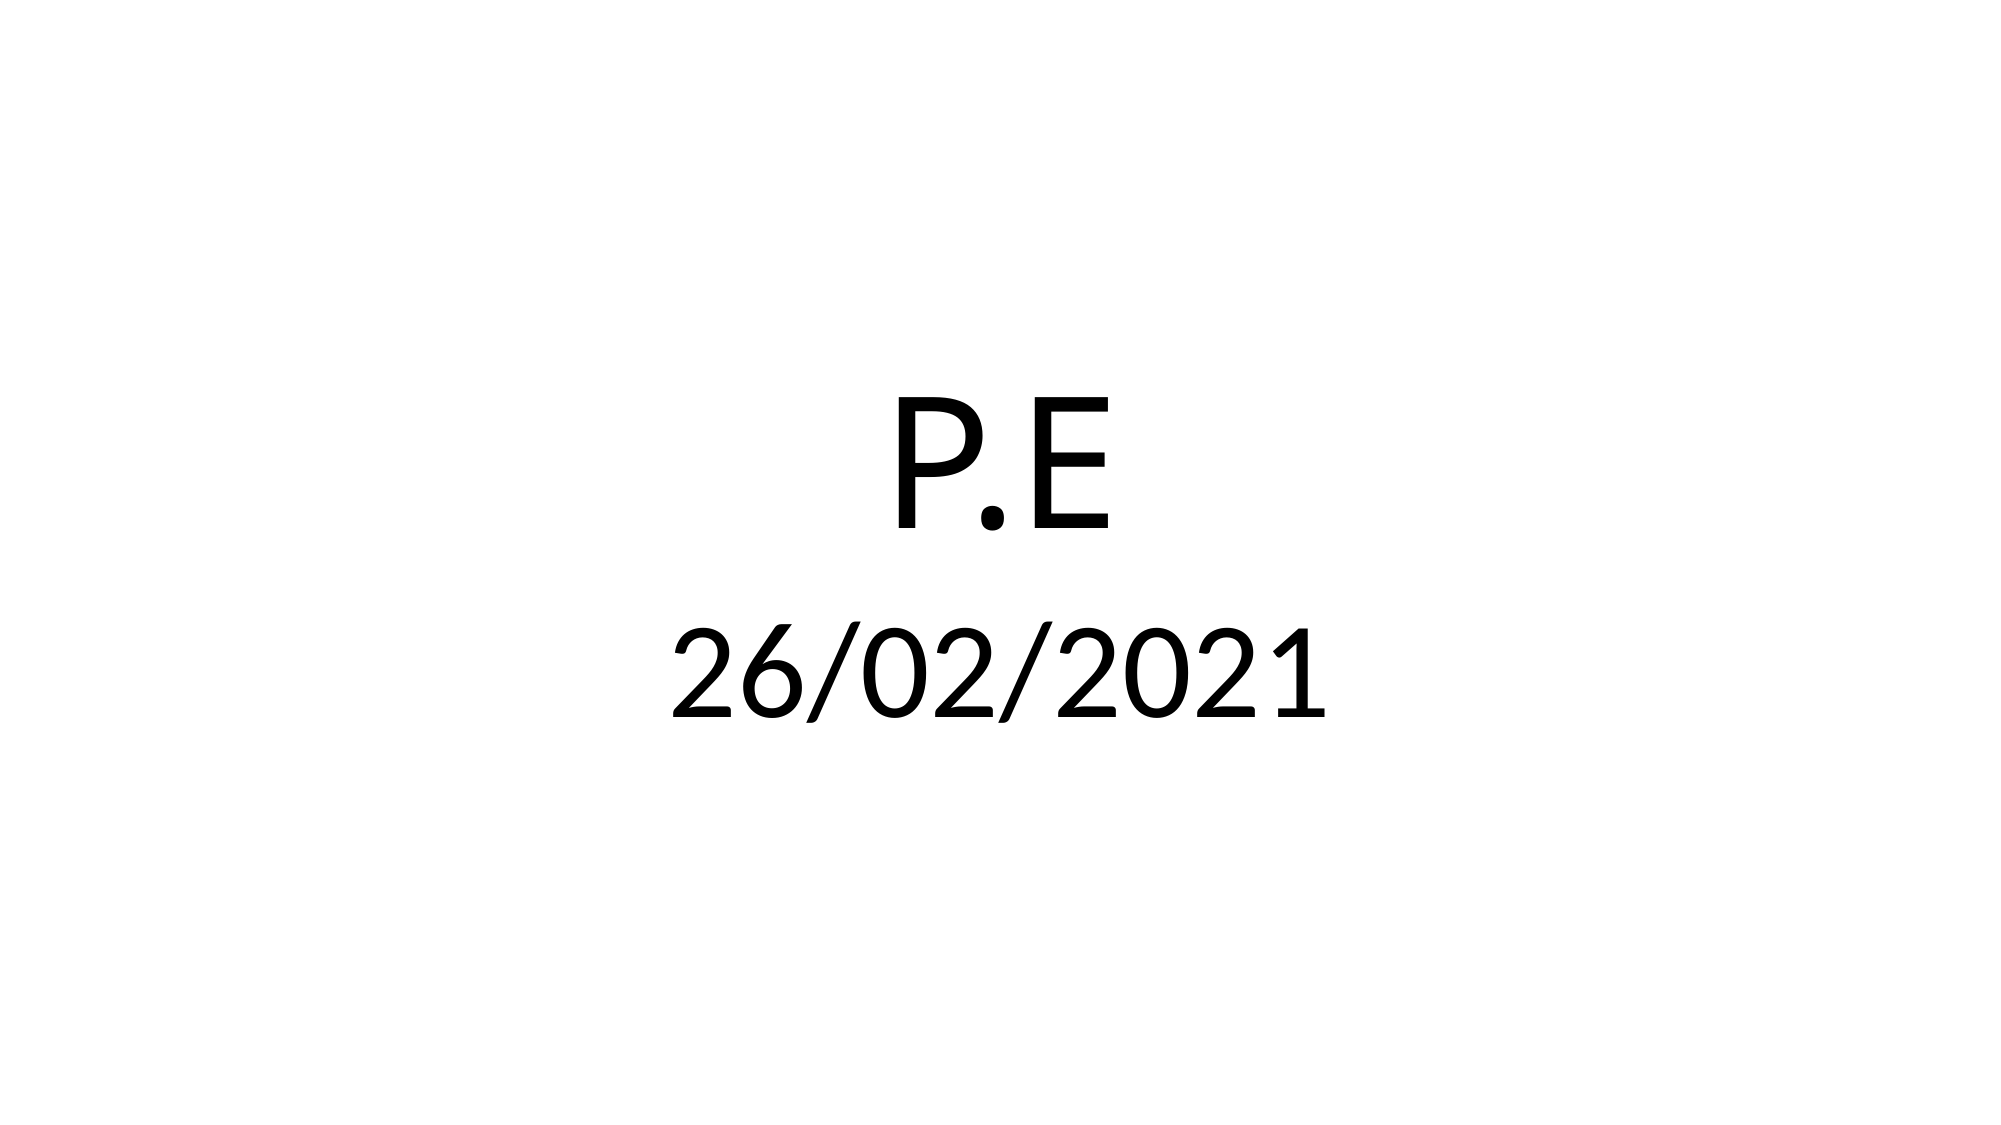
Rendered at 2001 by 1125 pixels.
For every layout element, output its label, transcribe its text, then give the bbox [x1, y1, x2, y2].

title P.E [249, 184, 1750, 576]
subtitle 26/02/2021 [249, 590, 1750, 863]
